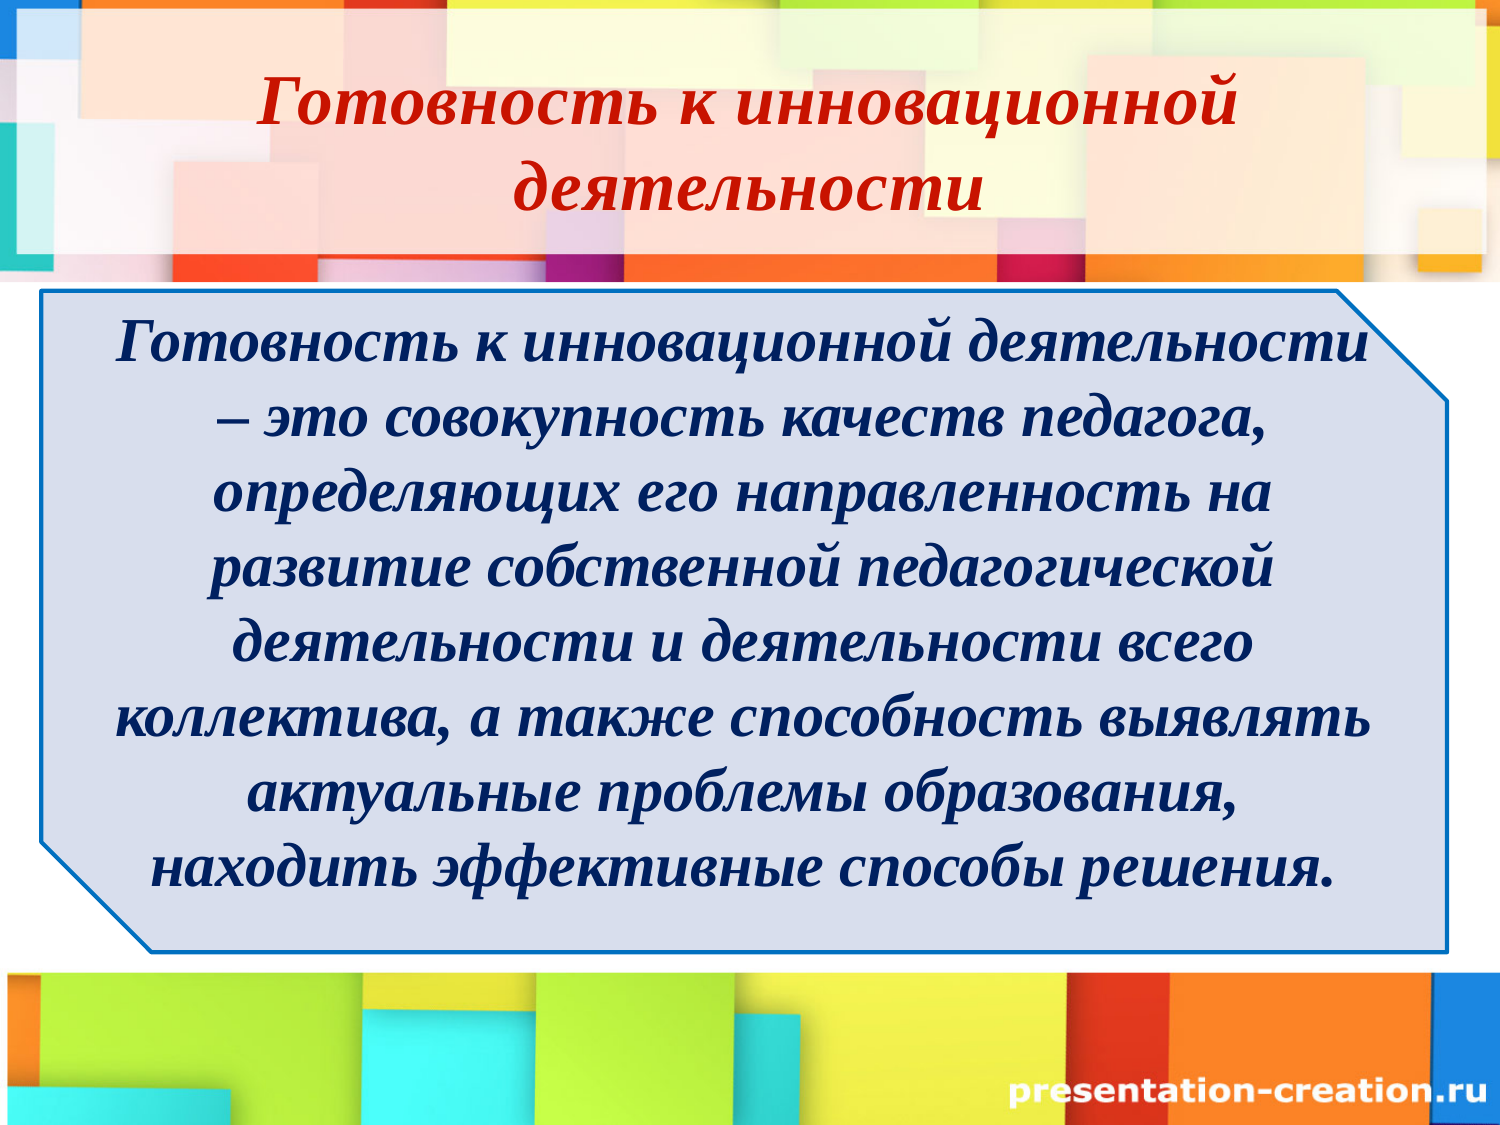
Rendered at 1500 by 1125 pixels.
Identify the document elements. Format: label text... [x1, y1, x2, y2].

text_box Готовность к инновационной деятельности – это совокупность качеств педагога, определяющих его направленность на развитие собственной педагогической деятельности и деятельности всего коллектива, а также способность выявлять актуальные проблемы образования, находить эффективные способы решения. [39, 288, 1450, 955]
title Готовность к инновационной деятельности [75, 45, 1425, 233]
picture [0, 0, 1500, 1125]
